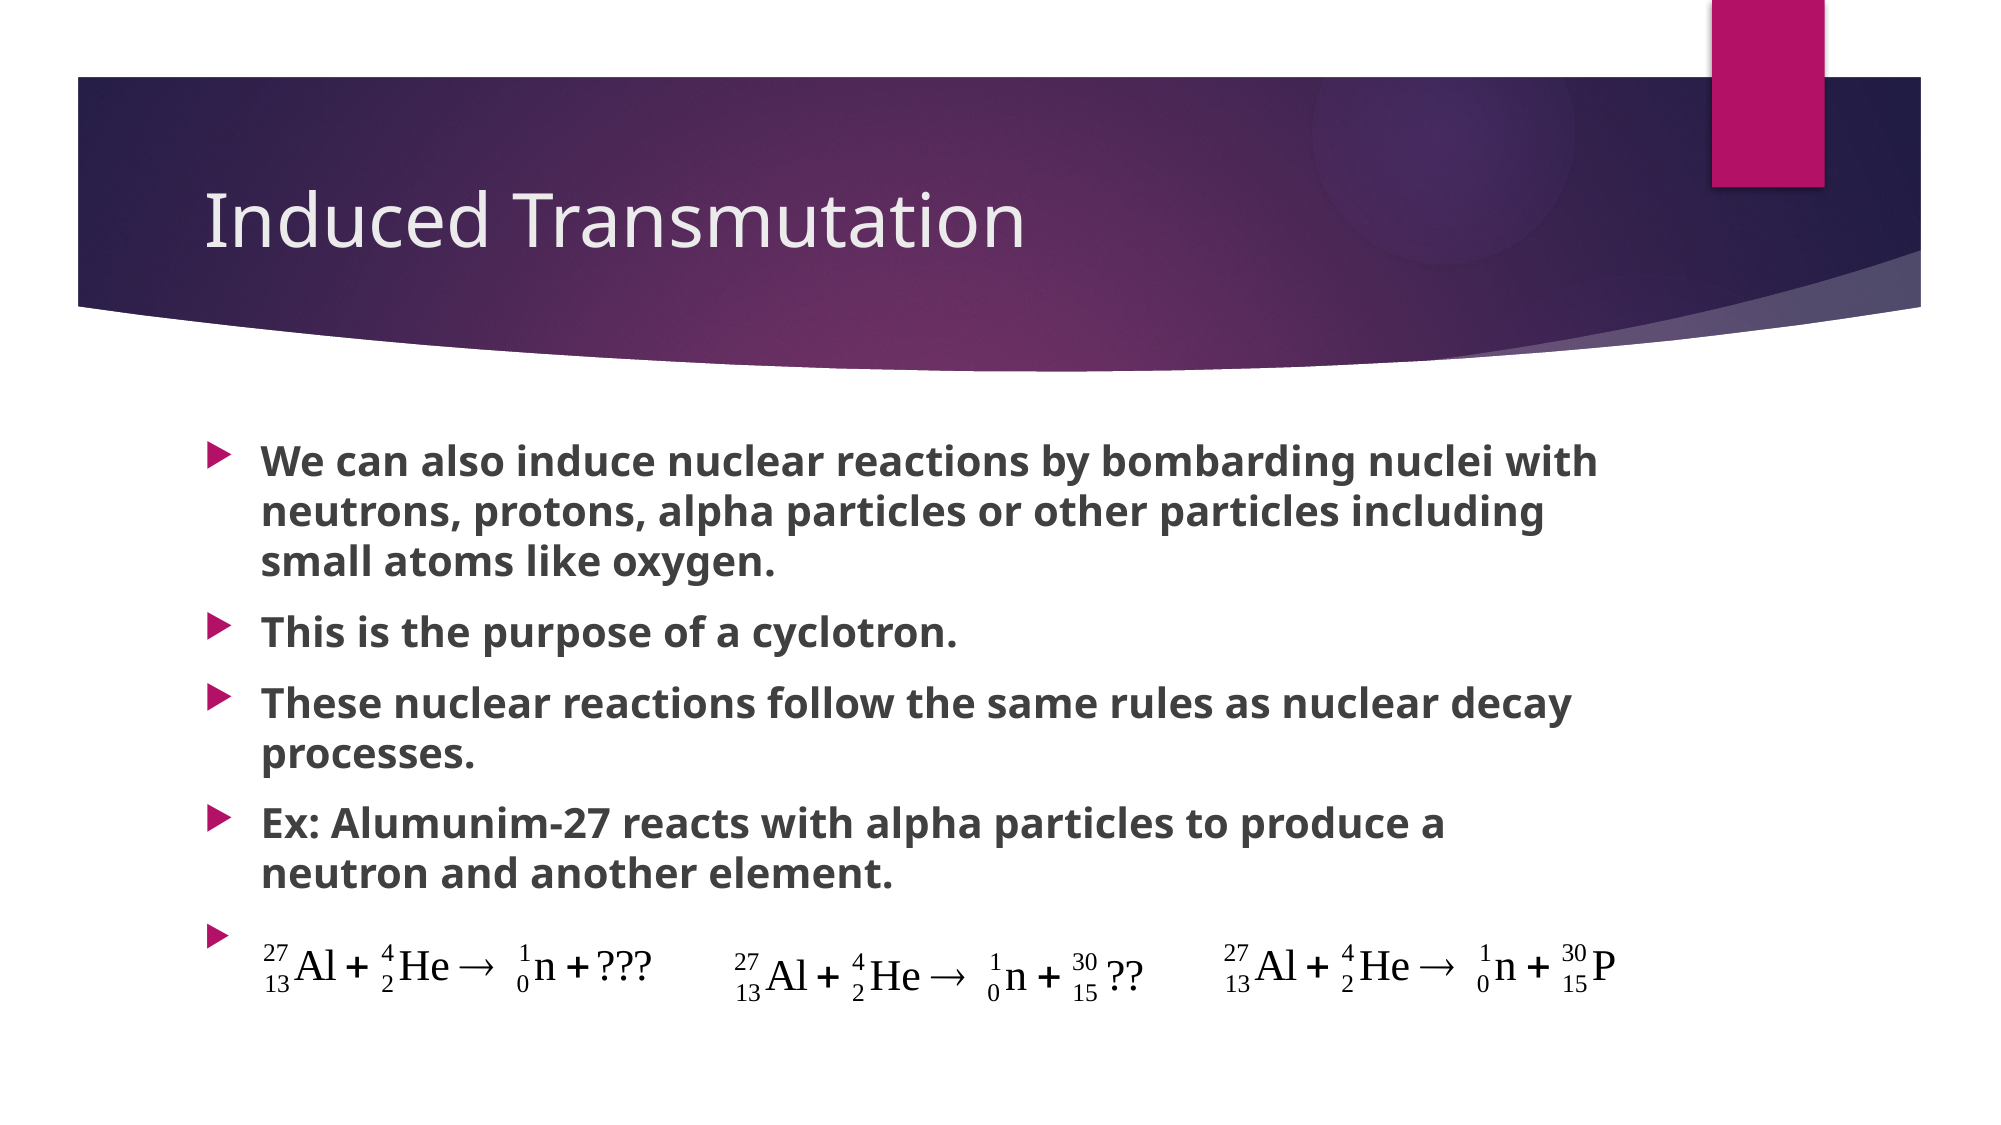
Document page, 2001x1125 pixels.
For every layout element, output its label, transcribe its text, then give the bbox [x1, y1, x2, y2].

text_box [1216, 932, 1625, 1004]
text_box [726, 942, 1151, 1013]
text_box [255, 932, 661, 1004]
list We can also induce nuclear reactions by bombarding nuclei with neutrons, protons, alpha particles or other particles including small atoms like oxygen. This is the purpose of a cyclotron. These nuclear reactions follow the same rules as nuclear decay processes. Ex: Alumunim-27 reacts with alpha particles to produce a neutron and another element. [189, 427, 1638, 988]
title Induced Transmutation [189, 159, 1627, 276]
